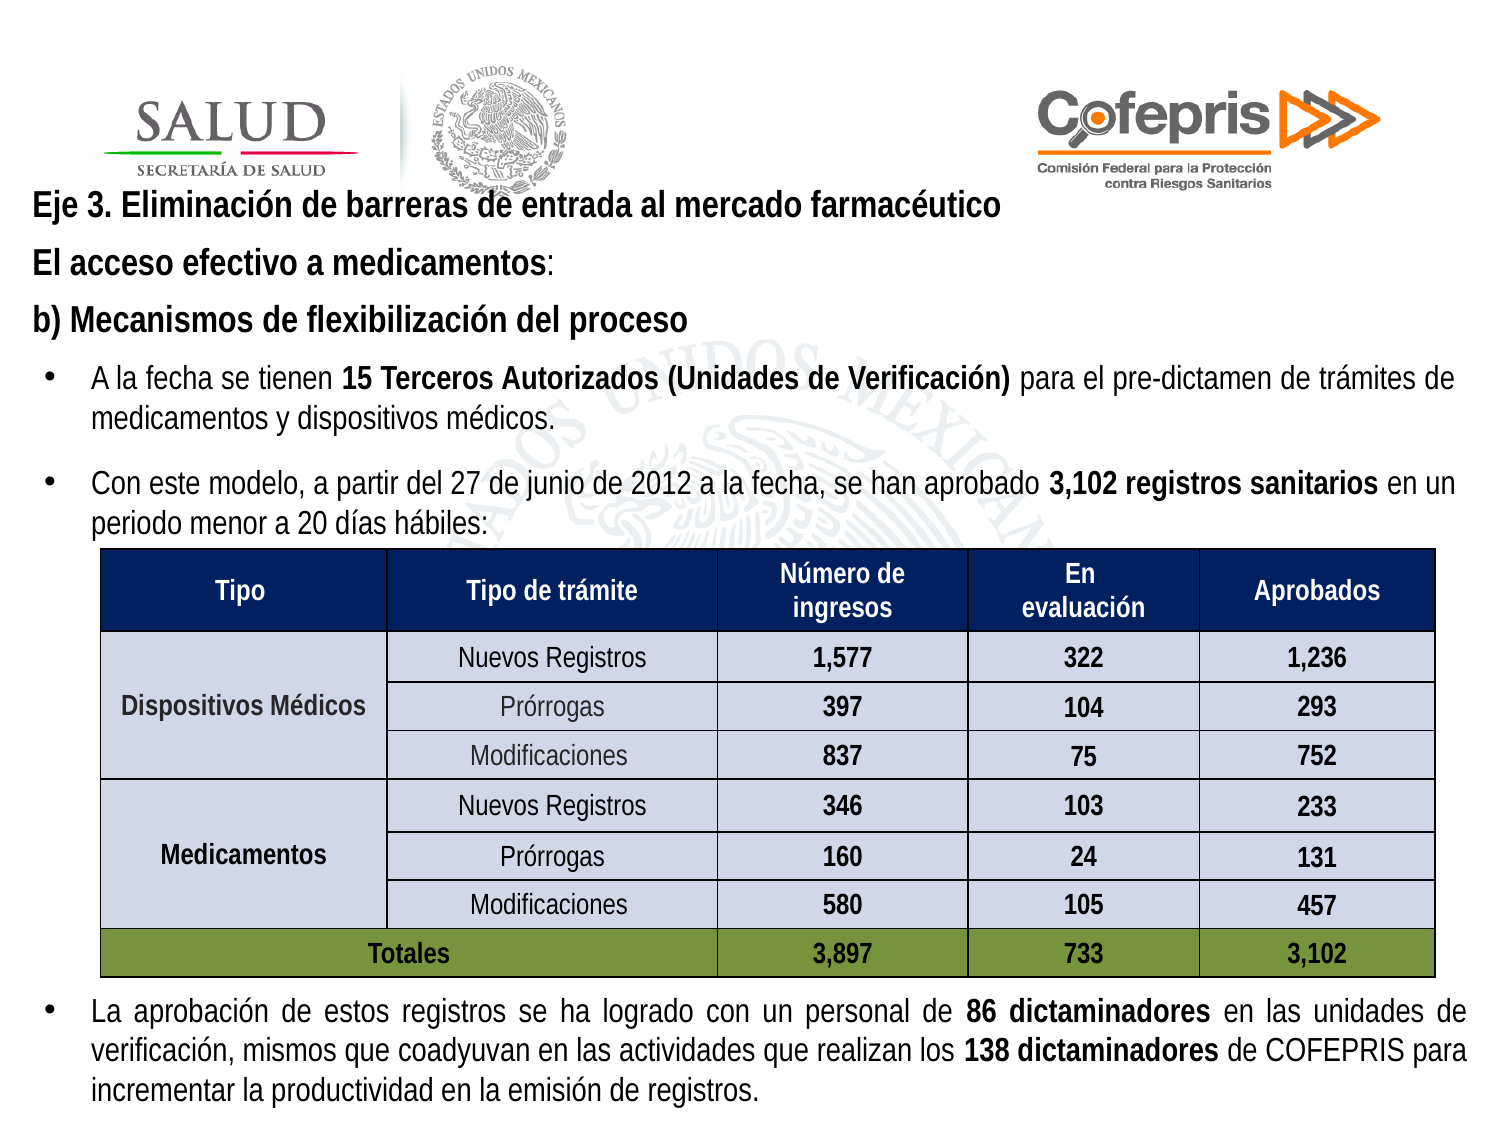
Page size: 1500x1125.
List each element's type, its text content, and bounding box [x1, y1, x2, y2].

table_cell 397 [718, 683, 967, 730]
table_cell 733 [969, 929, 1199, 976]
table_cell Dispositivos Médicos [101, 632, 386, 778]
table_cell Prórrogas [388, 683, 717, 730]
table_cell 580 [718, 881, 967, 928]
picture [0, 0, 1500, 1125]
table_cell 752 [1200, 731, 1434, 778]
table_header Aprobados [1200, 550, 1434, 630]
table_cell 3,897 [718, 929, 967, 976]
table_cell 103 [969, 780, 1199, 831]
table_cell 104 [969, 683, 1199, 730]
table_cell 1,577 [718, 632, 967, 681]
table_cell Medicamentos [101, 780, 386, 928]
table_cell 105 [969, 881, 1199, 928]
table_cell Nuevos Registros [388, 632, 717, 681]
table_header Tipo [101, 550, 386, 630]
table_cell 1,236 [1200, 632, 1434, 681]
table_cell 75 [969, 731, 1199, 778]
table_cell Totales [101, 929, 717, 976]
table_cell Prórrogas [388, 833, 717, 879]
table_header Número de ingresos [718, 550, 967, 630]
table_cell 233 [1200, 780, 1434, 831]
table_cell 3,102 [1200, 929, 1434, 976]
table_header Tipo de trámite [388, 550, 717, 630]
table_cell 837 [718, 731, 967, 778]
table_cell 457 [1200, 881, 1434, 928]
table_cell 322 [969, 632, 1199, 681]
table_cell 24 [969, 833, 1199, 879]
table_cell Modificaciones [388, 881, 717, 928]
table_cell 160 [718, 833, 967, 879]
text_box La aprobación de estos registros se ha logrado con un personal de 86 dictaminadores en las unidades de verificación, mismos que coadyuvan en las actividades que realizan los 138 dictaminadores de COFEPRIS para incrementar la productividad en la emisión de registros. [29, 981, 1483, 1116]
table_cell 131 [1200, 833, 1434, 879]
table_header En evaluación [969, 550, 1199, 630]
text_box A la fecha se tienen 15 Terceros Autorizados (Unidades de Verificación) para el pre-dictamen de trámites de medicamentos y dispositivos médicos. Con este modelo, a partir del 27 de junio de 2012 a la fecha, se han aprobado 3,102 registros sanitarios en un periodo menor a 20 días hábiles: [29, 348, 1471, 549]
text_box Eje 3. Eliminación de barreras de entrada al mercado farmacéutico El acceso efectivo a medicamentos: b) Mecanismos de flexibilización del proceso [17, 172, 1400, 348]
table_cell Modificaciones [388, 731, 717, 778]
table_cell Nuevos Registros [388, 780, 717, 831]
table_cell 293 [1200, 683, 1434, 730]
table_cell 346 [718, 780, 967, 831]
